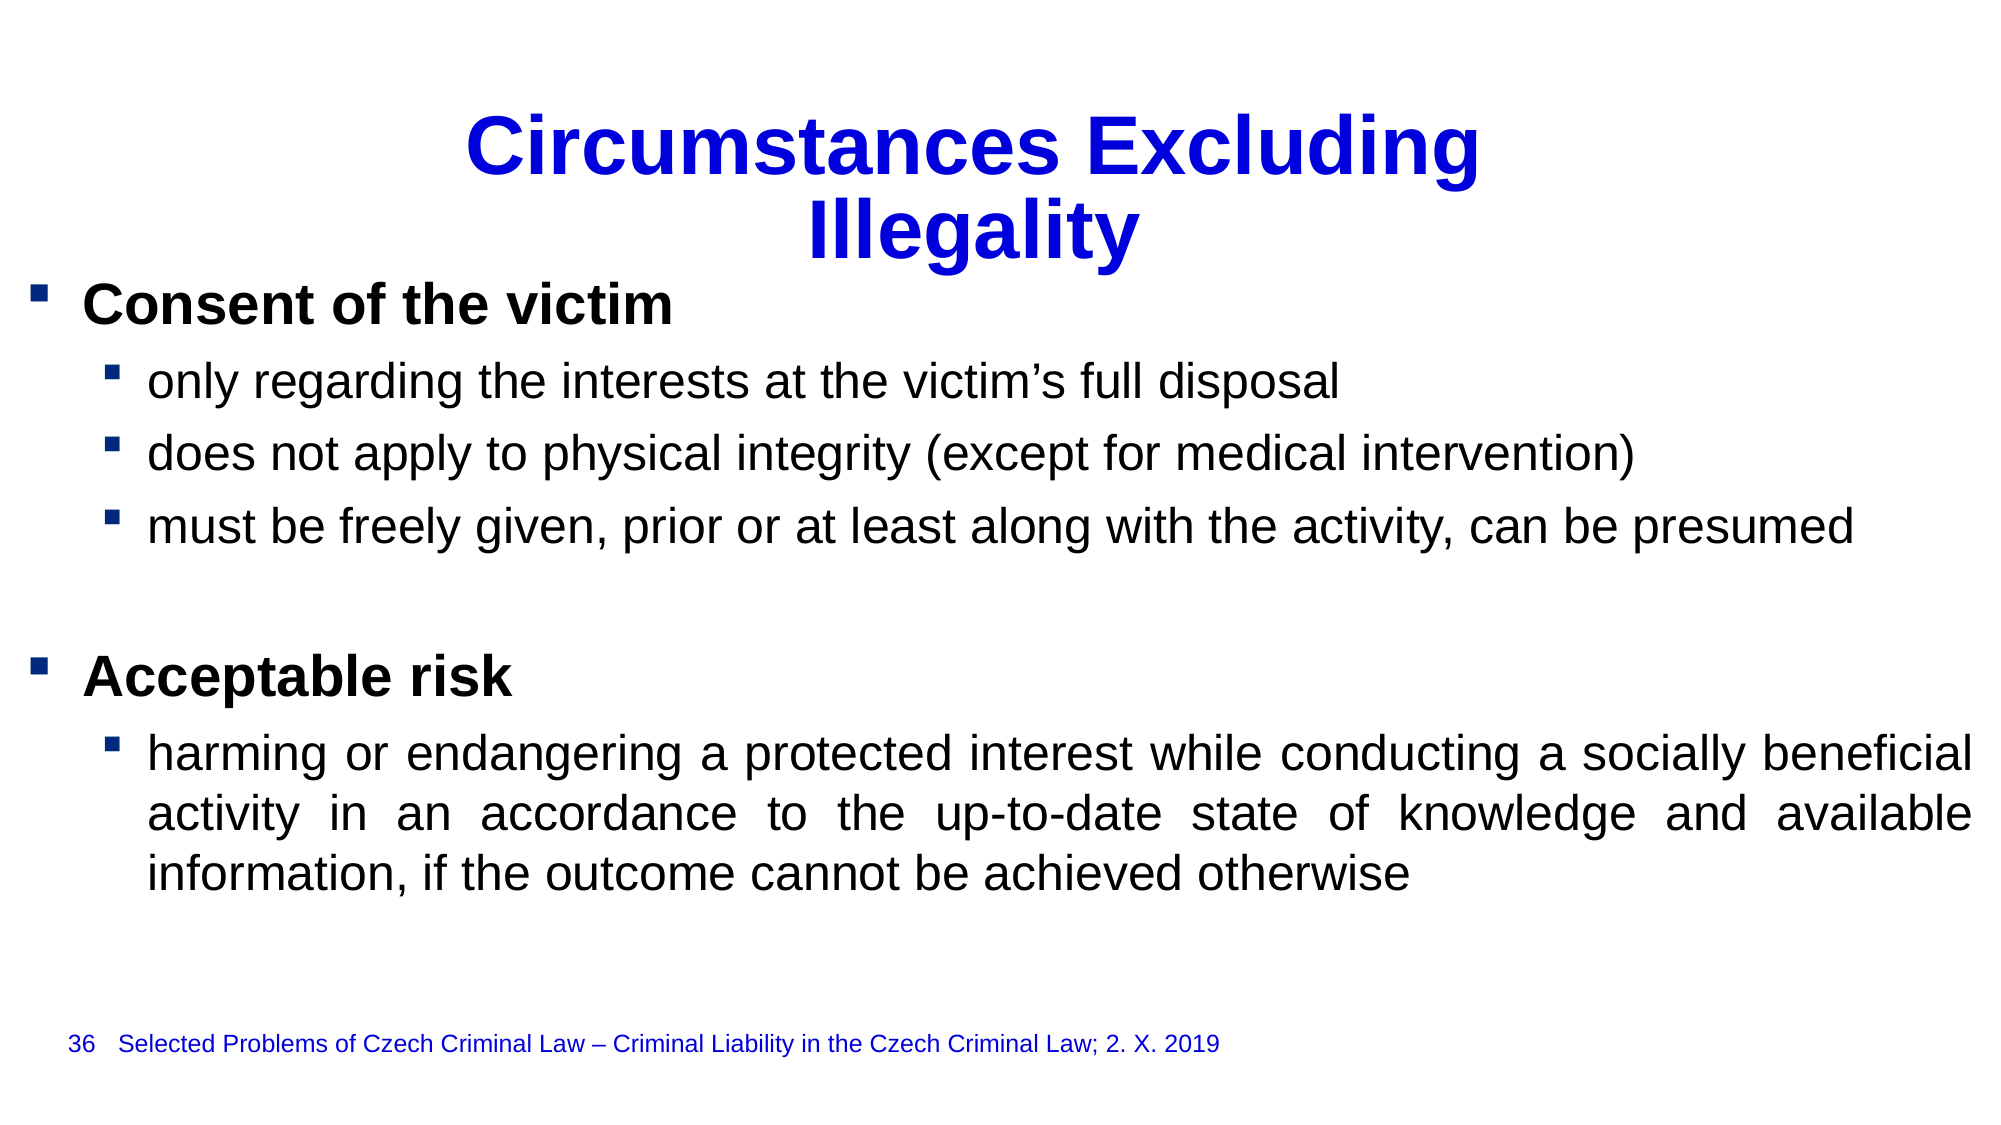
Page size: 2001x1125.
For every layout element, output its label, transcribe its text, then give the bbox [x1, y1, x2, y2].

list Consent of the victim only regarding the interests at the victim’s full disposal does not apply to physical integrity (except for medical intervention) must be freely given, prior or at least along with the activity, can be presumed Acceptable risk harming or endangering a protected interest while conducting a socially beneficial activity in an accordance to the up-to-date state of knowledge and available information, if the outcome cannot be achieved otherwise [25, 265, 1975, 981]
slide_number 36 [67, 1021, 110, 1063]
title Circumstances Excluding Illegality [336, 108, 1612, 175]
footer Selected Problems of Czech Criminal Law – Criminal Liability in the Czech Criminal Law; 2. X. 2019 [118, 1021, 1418, 1063]
